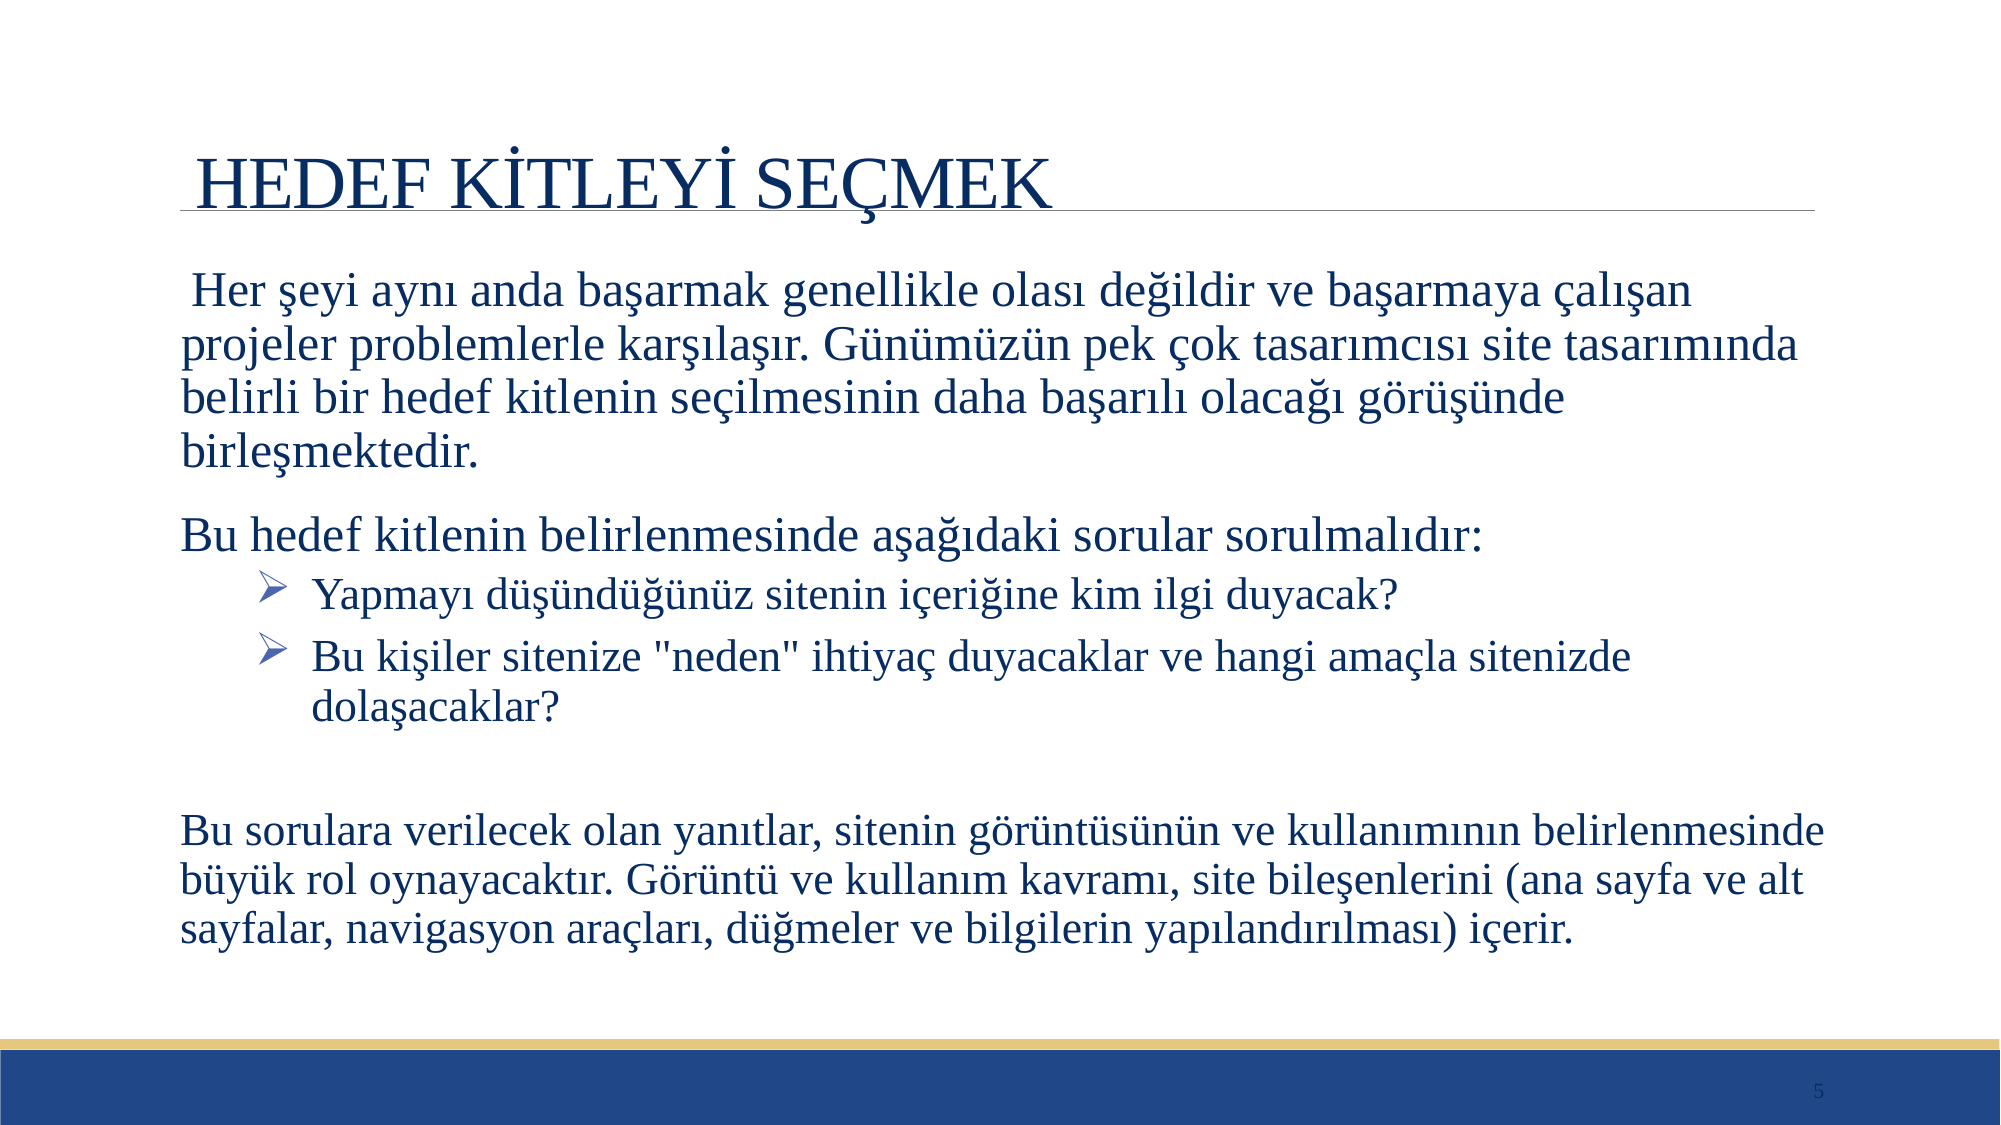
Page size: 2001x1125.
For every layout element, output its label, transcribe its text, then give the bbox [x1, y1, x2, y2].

title HEDEF KİTLEYİ SEÇMEK [179, 47, 1830, 232]
list Her şeyi aynı anda başarmak genellikle olası değildir ve başarmaya çalışan projeler problemlerle karşılaşır. Günümüzün pek çok tasarımcısı site tasarımında belirli bir hedef kitlenin seçilmesinin daha başarılı olacağı görüşünde birleşmektedir. Bu hedef kitlenin belirlenmesinde aşağıdaki sorular sorulmalıdır: Yapmayı düşündüğünüz sitenin içeriğine kim ilgi duyacak? Bu kişiler sitenize "neden" ihtiyaç duyacaklar ve hangi amaçla sitenizde dolaşacaklar? Bu sorulara verilecek olan yanıtlar, sitenin görüntüsünün ve kullanımının belirlenmesinde büyük rol oynayacaktır. Görüntü ve kullanım kavramı, site bileşenlerini (ana sayfa ve alt sayfalar, navigasyon araçları, düğmeler ve bilgilerin yapılandırılması) içerir. [179, 255, 1830, 1022]
slide_number 5 [1624, 1059, 1840, 1120]
